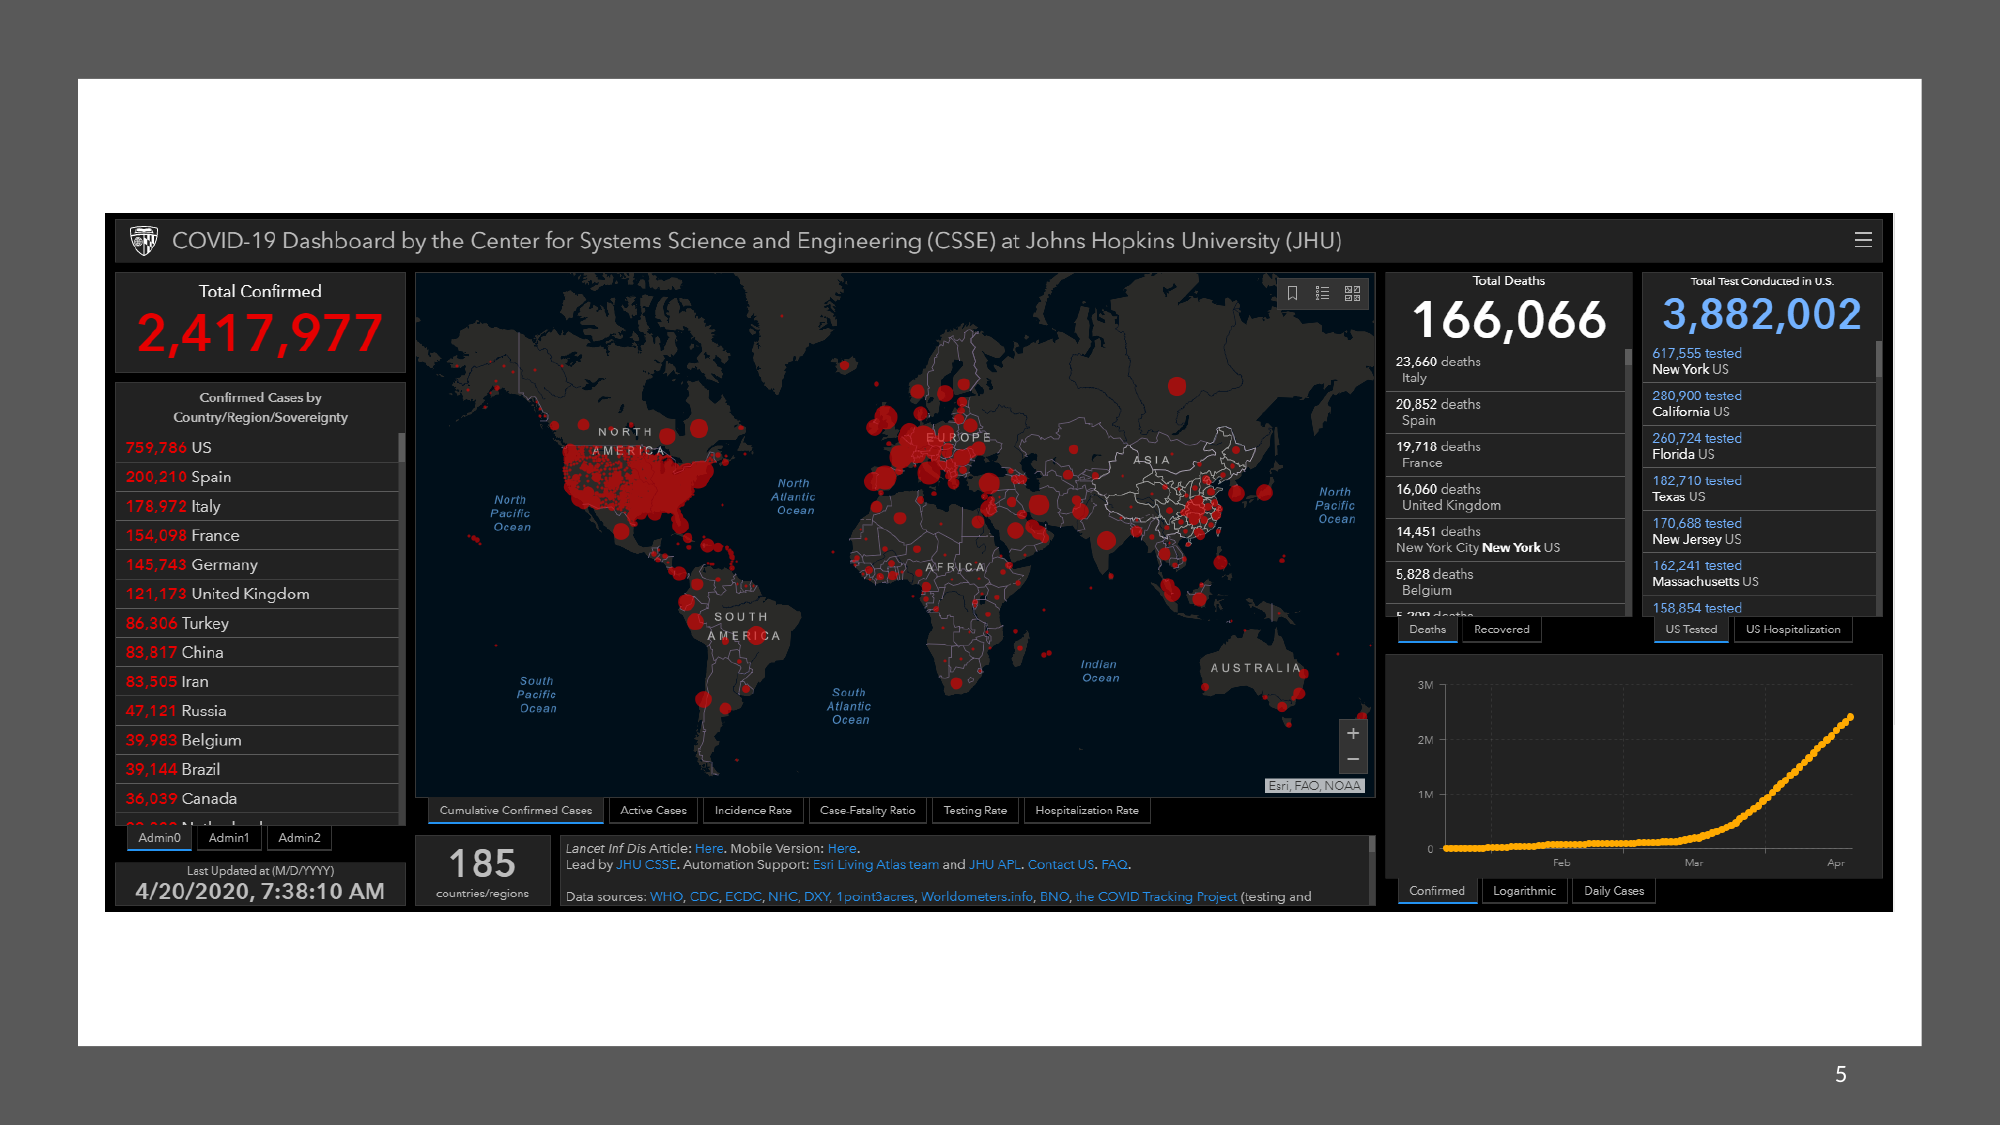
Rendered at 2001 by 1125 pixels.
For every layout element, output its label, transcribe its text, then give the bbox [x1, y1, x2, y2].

slide_number 5 [1412, 1042, 1863, 1103]
picture [105, 213, 1895, 912]
text_box [0, 0, 2000, 1125]
text_box [77, 78, 1923, 1047]
